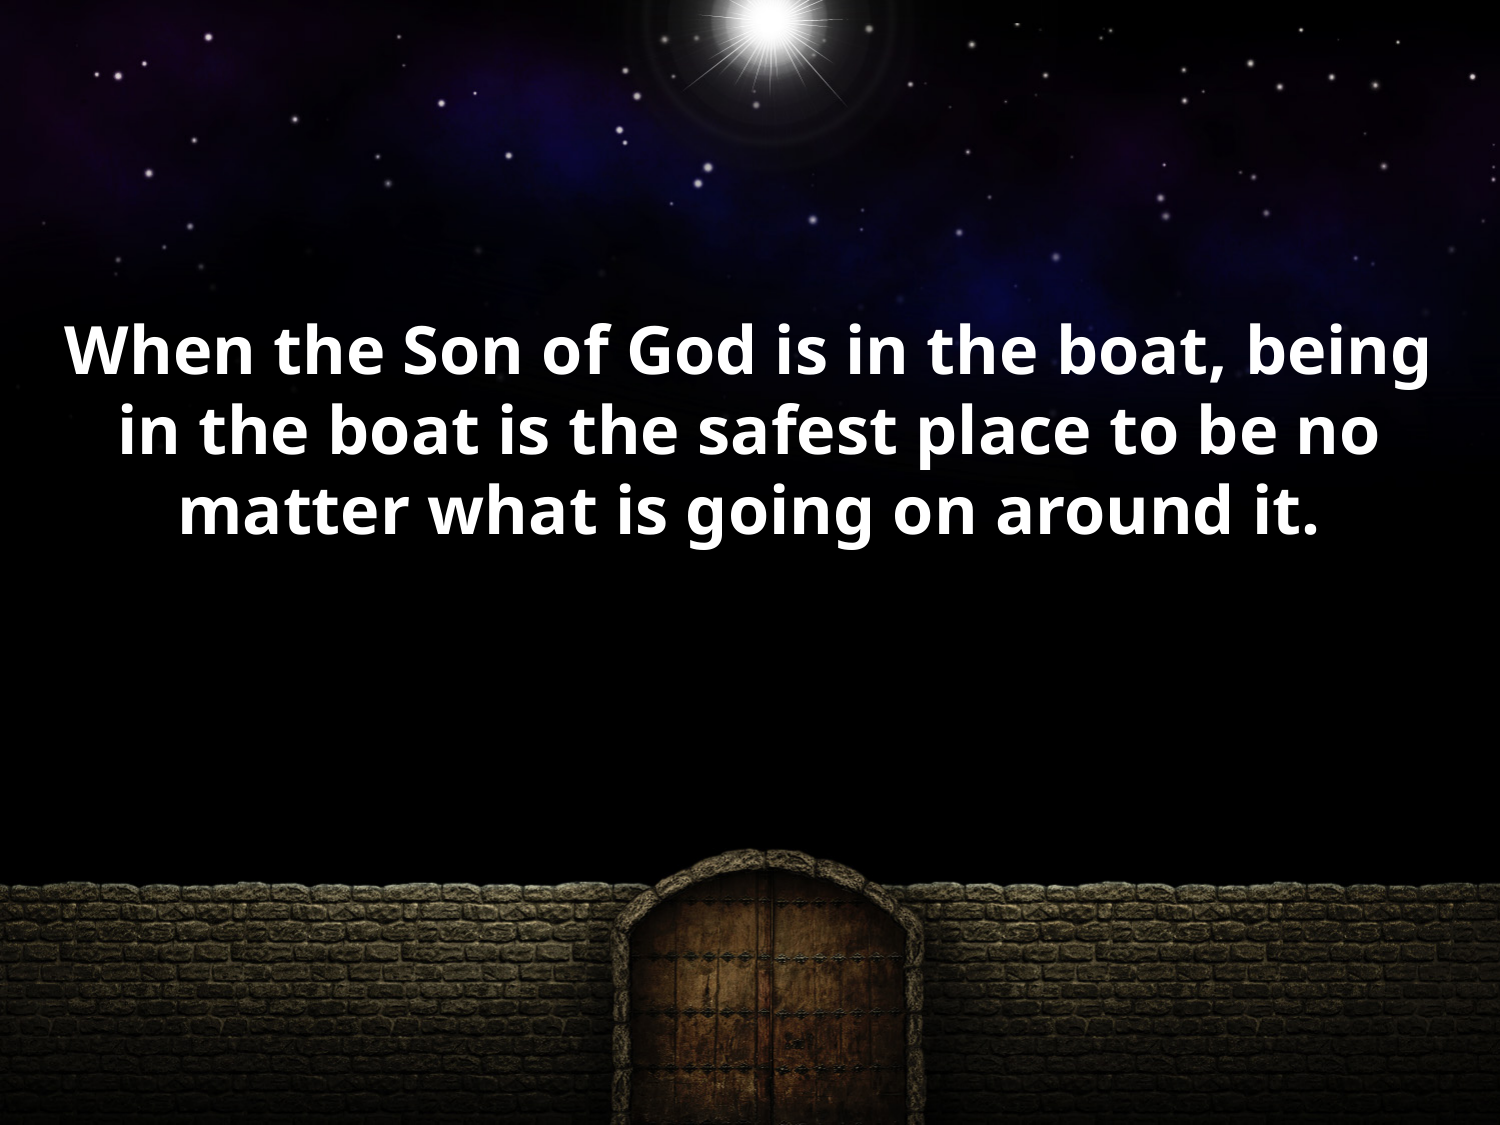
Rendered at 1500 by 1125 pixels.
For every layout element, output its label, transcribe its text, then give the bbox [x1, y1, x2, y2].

picture [0, 0, 1500, 1125]
list When the Son of God is in the boat, being in the boat is the safest place to be no matter what is going on around it. [30, 107, 1469, 836]
